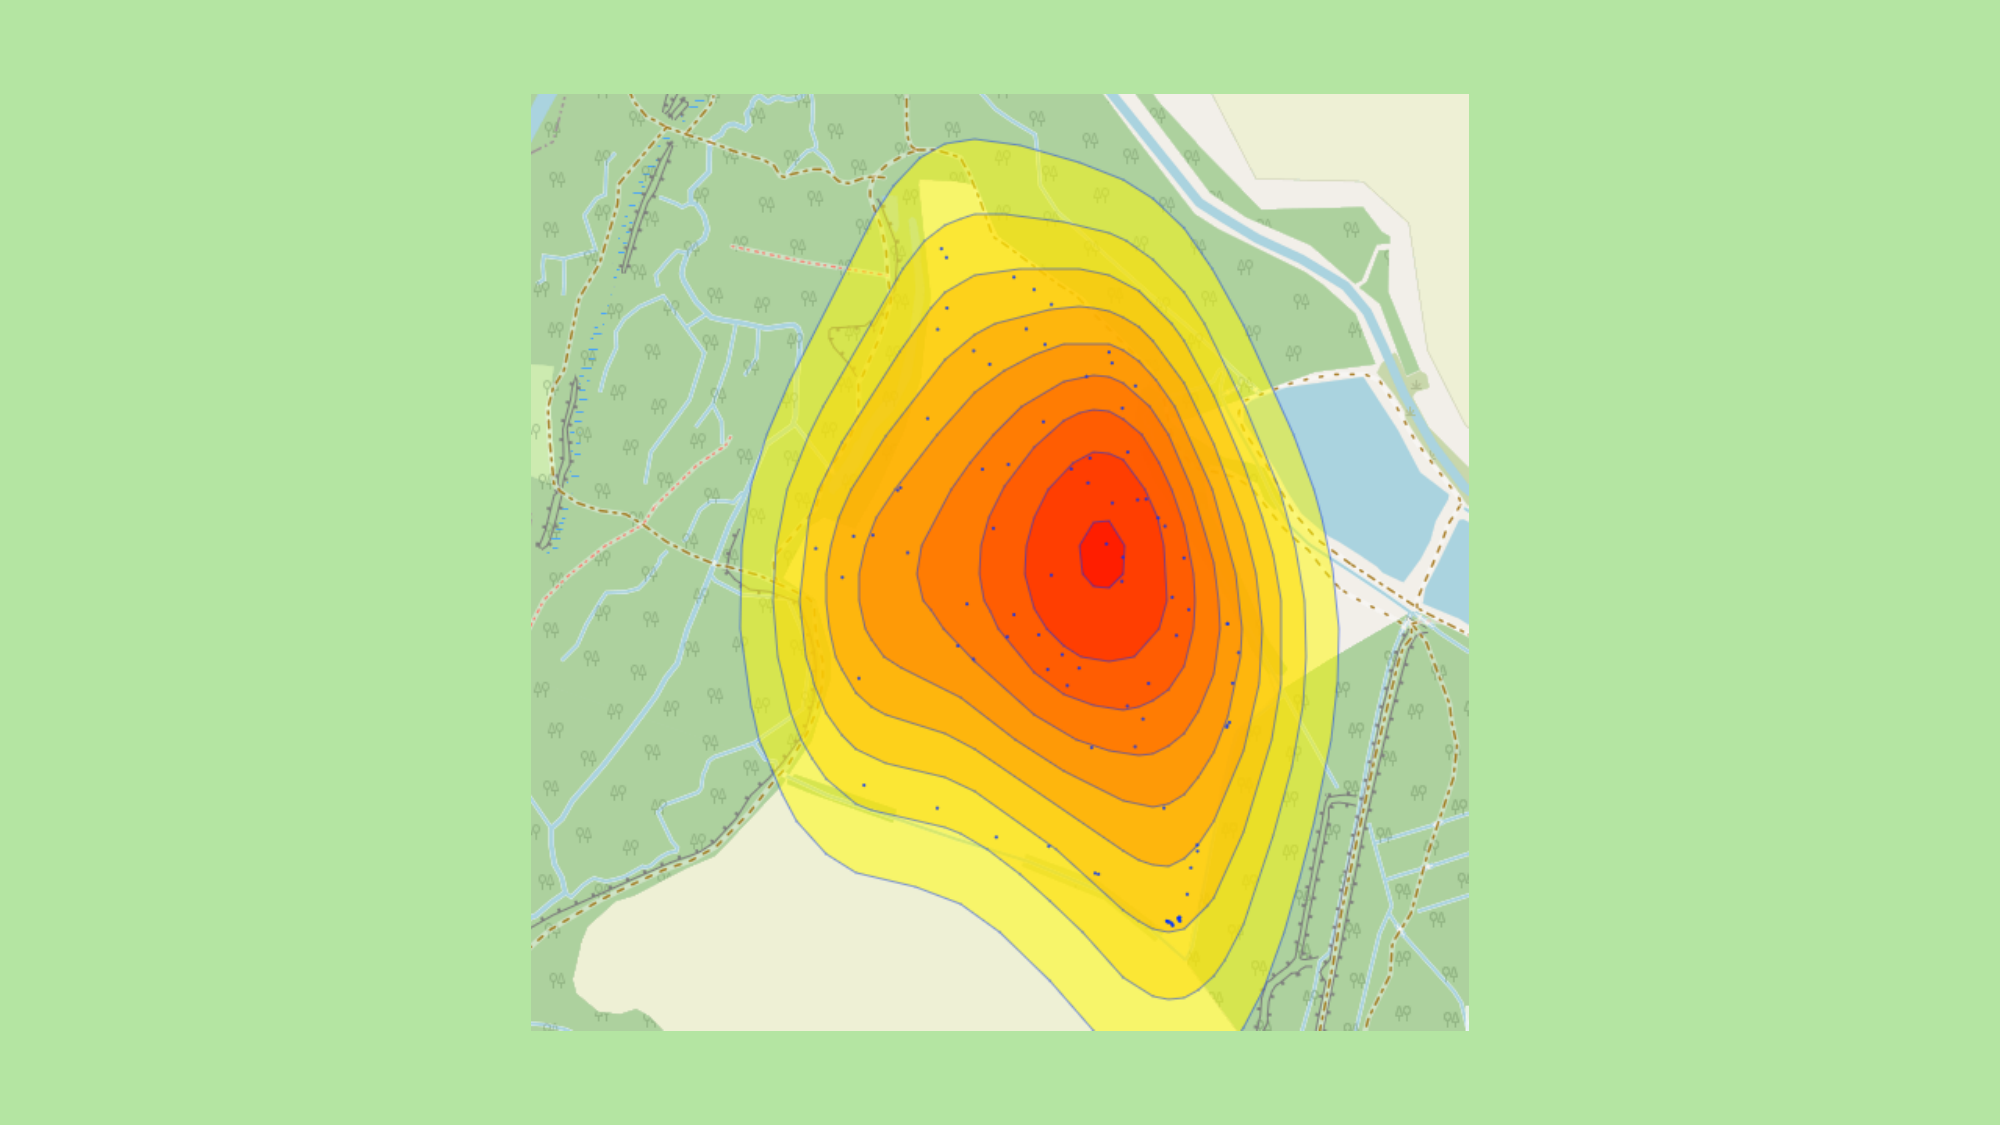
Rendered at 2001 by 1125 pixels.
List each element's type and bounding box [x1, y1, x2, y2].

picture [530, 94, 1470, 1031]
